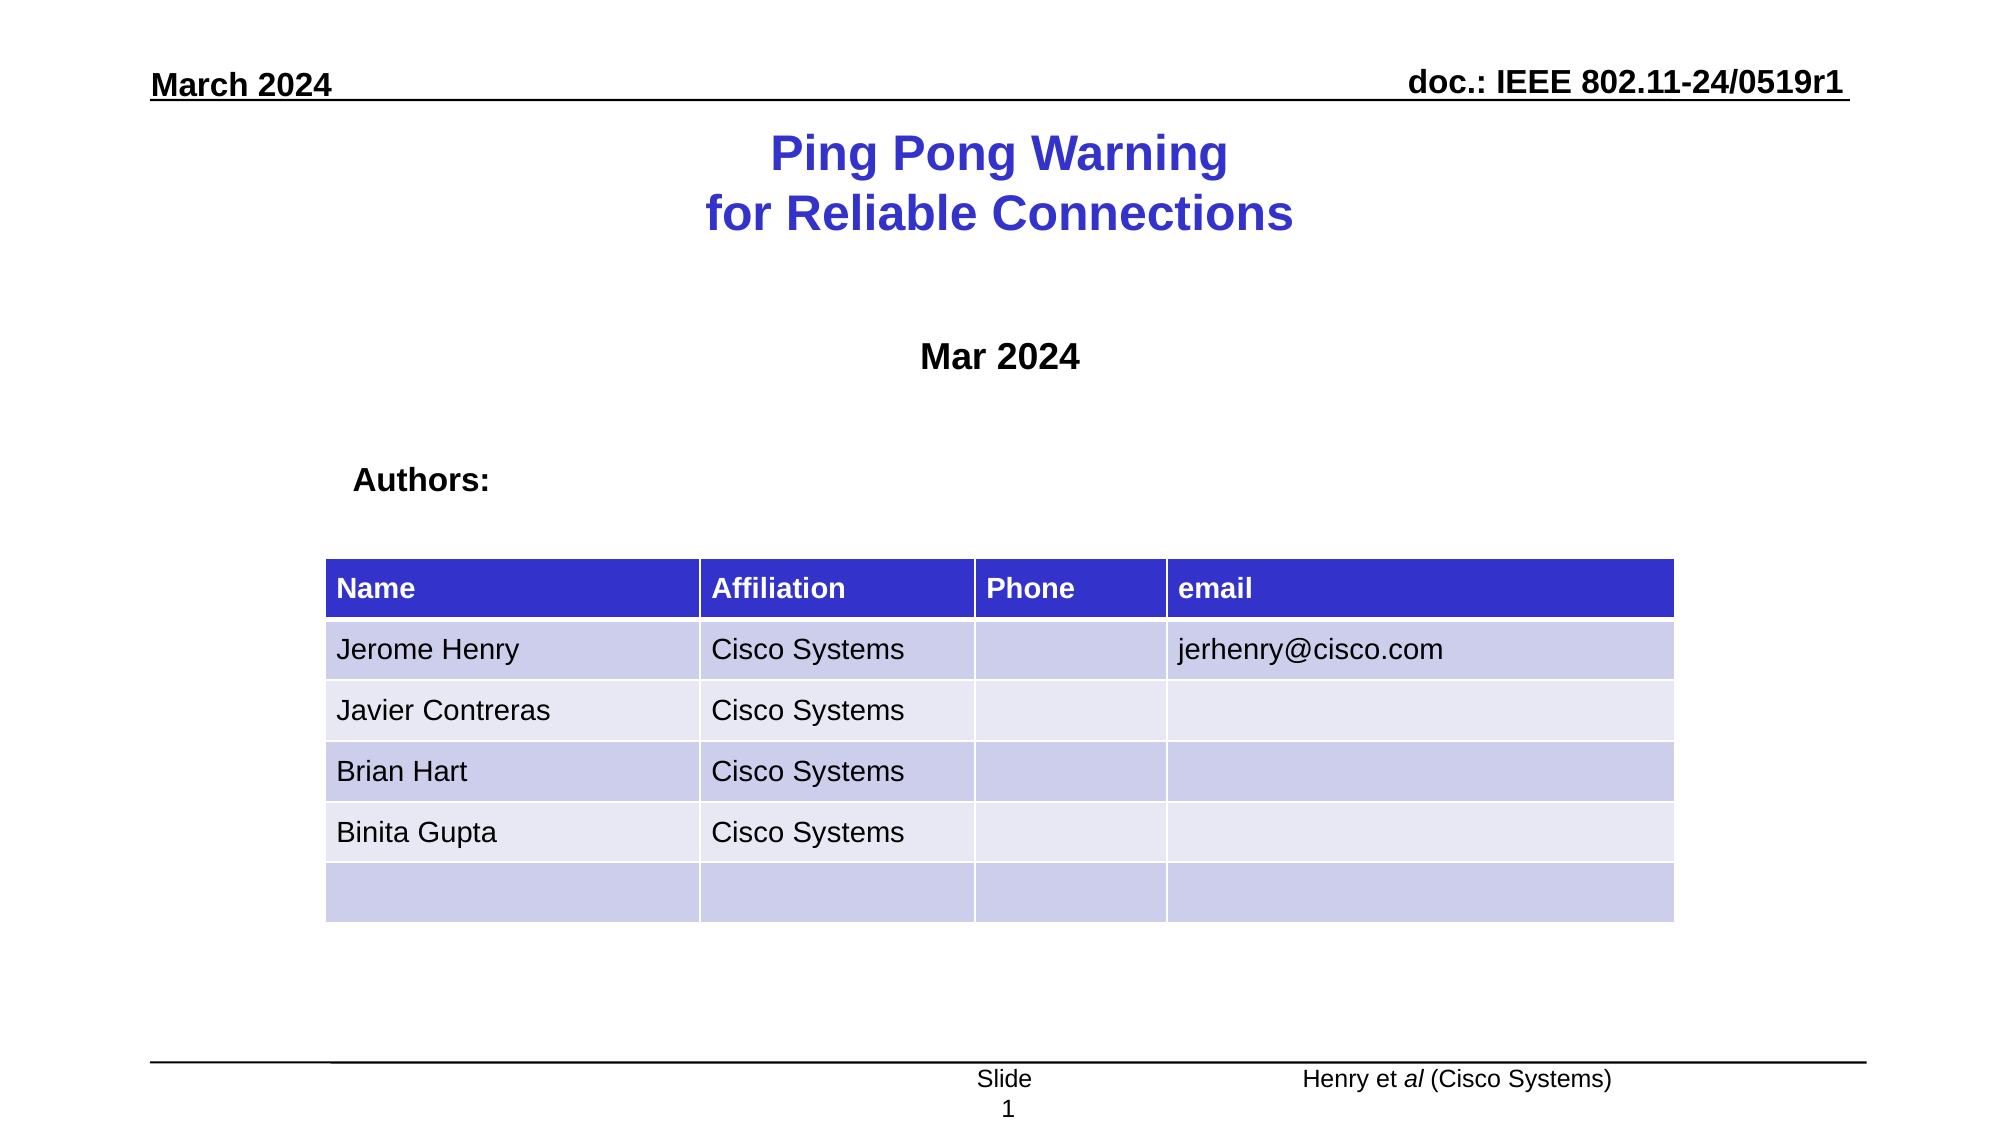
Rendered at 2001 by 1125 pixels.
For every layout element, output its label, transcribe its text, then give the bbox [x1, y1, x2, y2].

table_cell Jerome Henry [326, 622, 699, 679]
table_cell [1168, 803, 1674, 861]
list Mar 2024 [362, 324, 1638, 463]
table_cell jerhenry@cisco.com [1168, 622, 1674, 679]
table_cell Cisco Systems [701, 681, 974, 740]
table_cell [326, 863, 699, 922]
title Ping Pong Warning for Reliable Connections [362, 112, 1638, 313]
table_header Affiliation [701, 559, 974, 617]
slide_number Slide 1 [969, 1061, 1047, 1093]
table_cell [976, 803, 1166, 861]
table_cell Cisco Systems [701, 803, 974, 861]
table_cell Cisco Systems [701, 742, 974, 801]
table_header Phone [976, 559, 1166, 617]
text_box Authors: [337, 450, 575, 513]
table_cell [976, 863, 1166, 922]
table_cell [701, 863, 974, 922]
table_cell [1168, 742, 1674, 801]
table_header email [1168, 559, 1674, 617]
table_cell Brian Hart [326, 742, 699, 801]
table_cell [976, 742, 1166, 801]
table_cell [976, 681, 1166, 740]
footer Henry et al (Cisco Systems) [1175, 1062, 1628, 1093]
table_cell [1168, 863, 1674, 922]
table_cell [976, 622, 1166, 679]
table_cell Binita Gupta [326, 803, 699, 861]
table_cell Javier Contreras [326, 681, 699, 740]
table_cell [1168, 681, 1674, 740]
table_cell Cisco Systems [701, 622, 974, 679]
table_header Name [326, 559, 699, 617]
